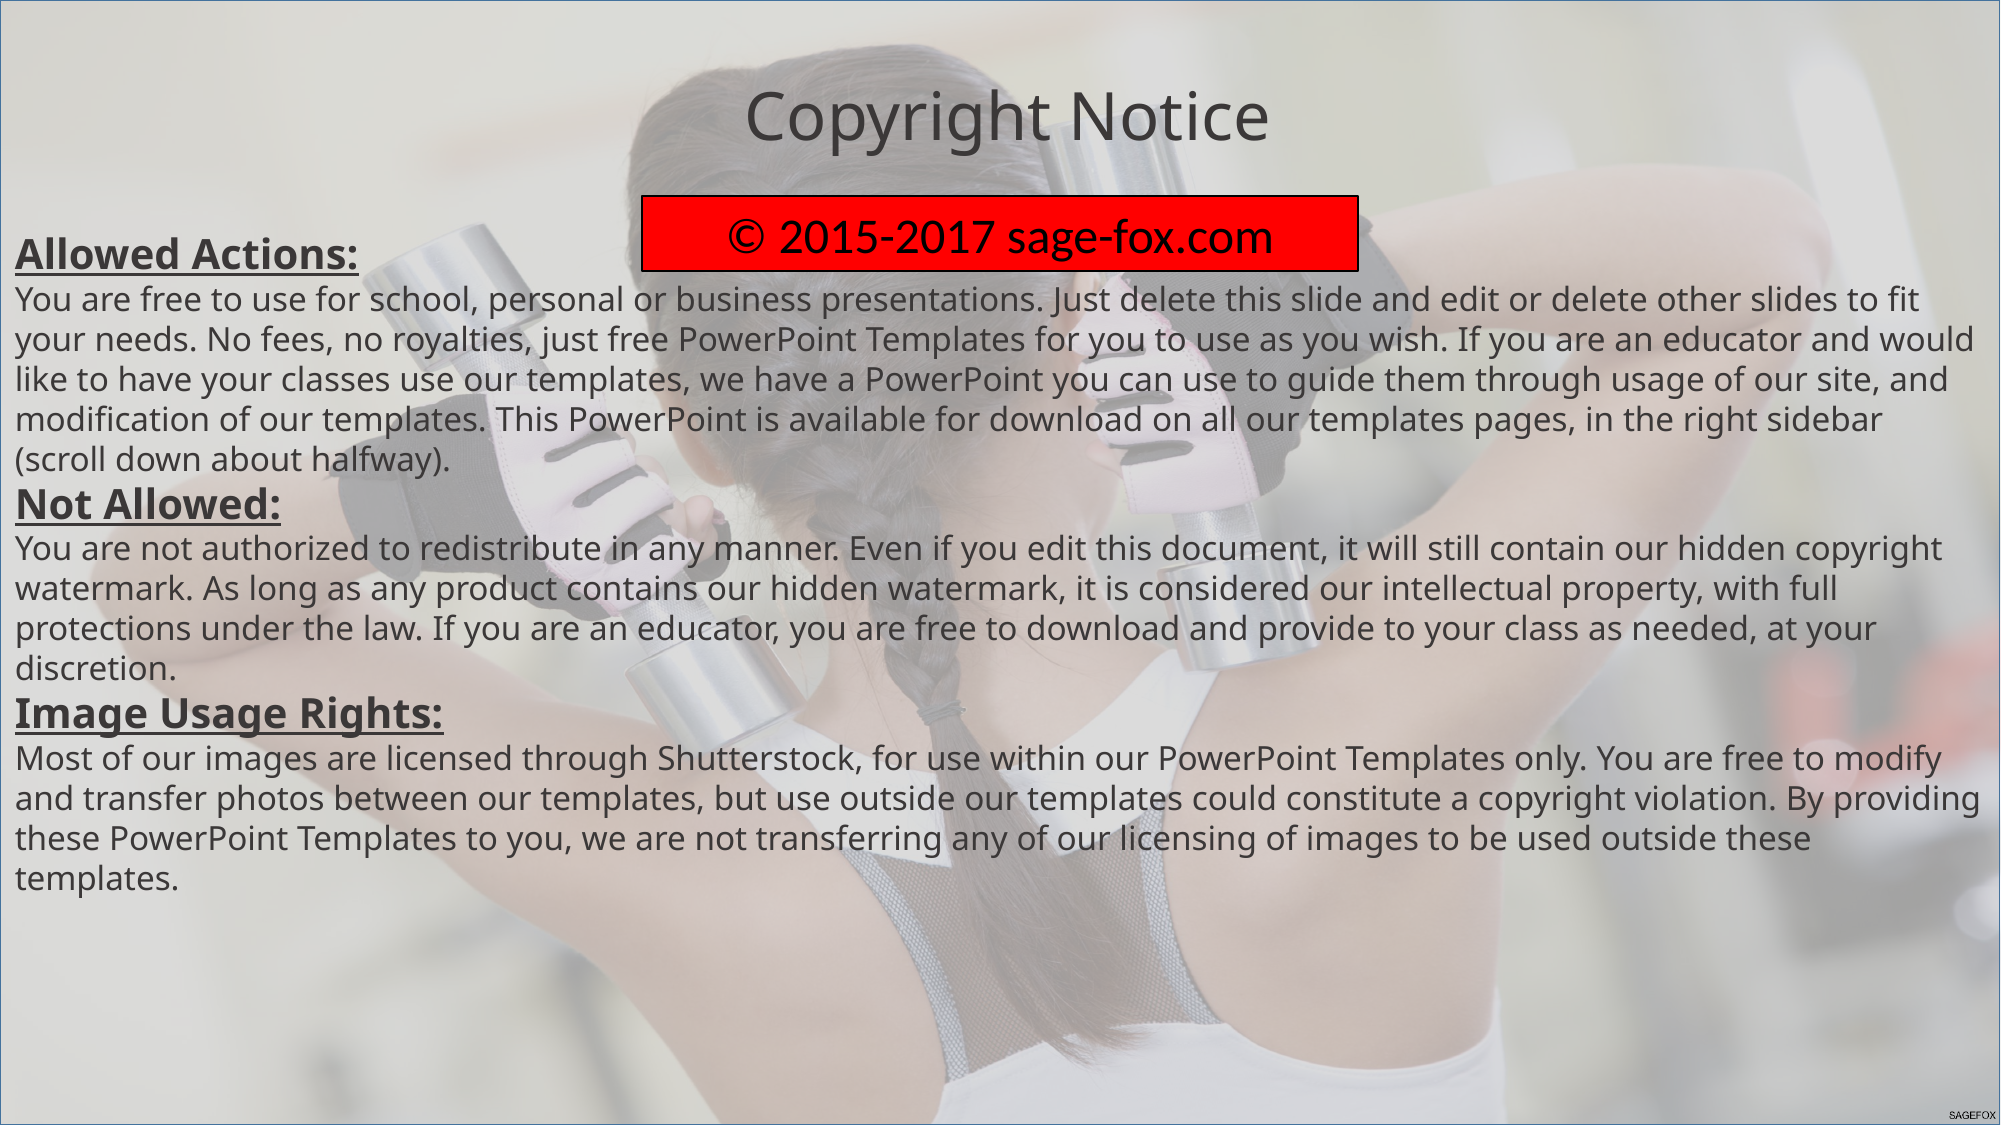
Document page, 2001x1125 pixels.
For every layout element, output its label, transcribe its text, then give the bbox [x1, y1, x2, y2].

title Copyright Notice [493, 60, 1524, 178]
text_box © 2015-2017 sage-fox.com [641, 196, 1358, 272]
text_box Allowed Actions: You are free to use for school, personal or business presentations. Just delete this slide and edit or delete other slides to fit your needs. No fees, no royalties, just free PowerPoint Templates for you to use as you wish. If you are an educator and would like to have your classes use our templates, we have a PowerPoint you can use to guide them through usage of our site, and modification of our templates. This PowerPoint is available for download on all our templates pages, in the right sidebar (scroll down about halfway). Not Allowed: You are not authorized to redistribute in any manner. Even if you edit this document, it will still contain our hidden copyright watermark. As long as any product contains our hidden watermark, it is considered our intellectual property, with full protections under the law. If you are an educator, you are free to download and provide to your class as needed, at your discretion. Image Usage Rights: Most of our images are licensed through Shutterstock, for use within our PowerPoint Templates only. You are free to modify and transfer photos between our templates, but use outside our templates could constitute a copyright violation. By providing these PowerPoint Templates to you, we are not transferring any of our licensing of images to be used outside these templates. [0, 0, 2000, 1125]
